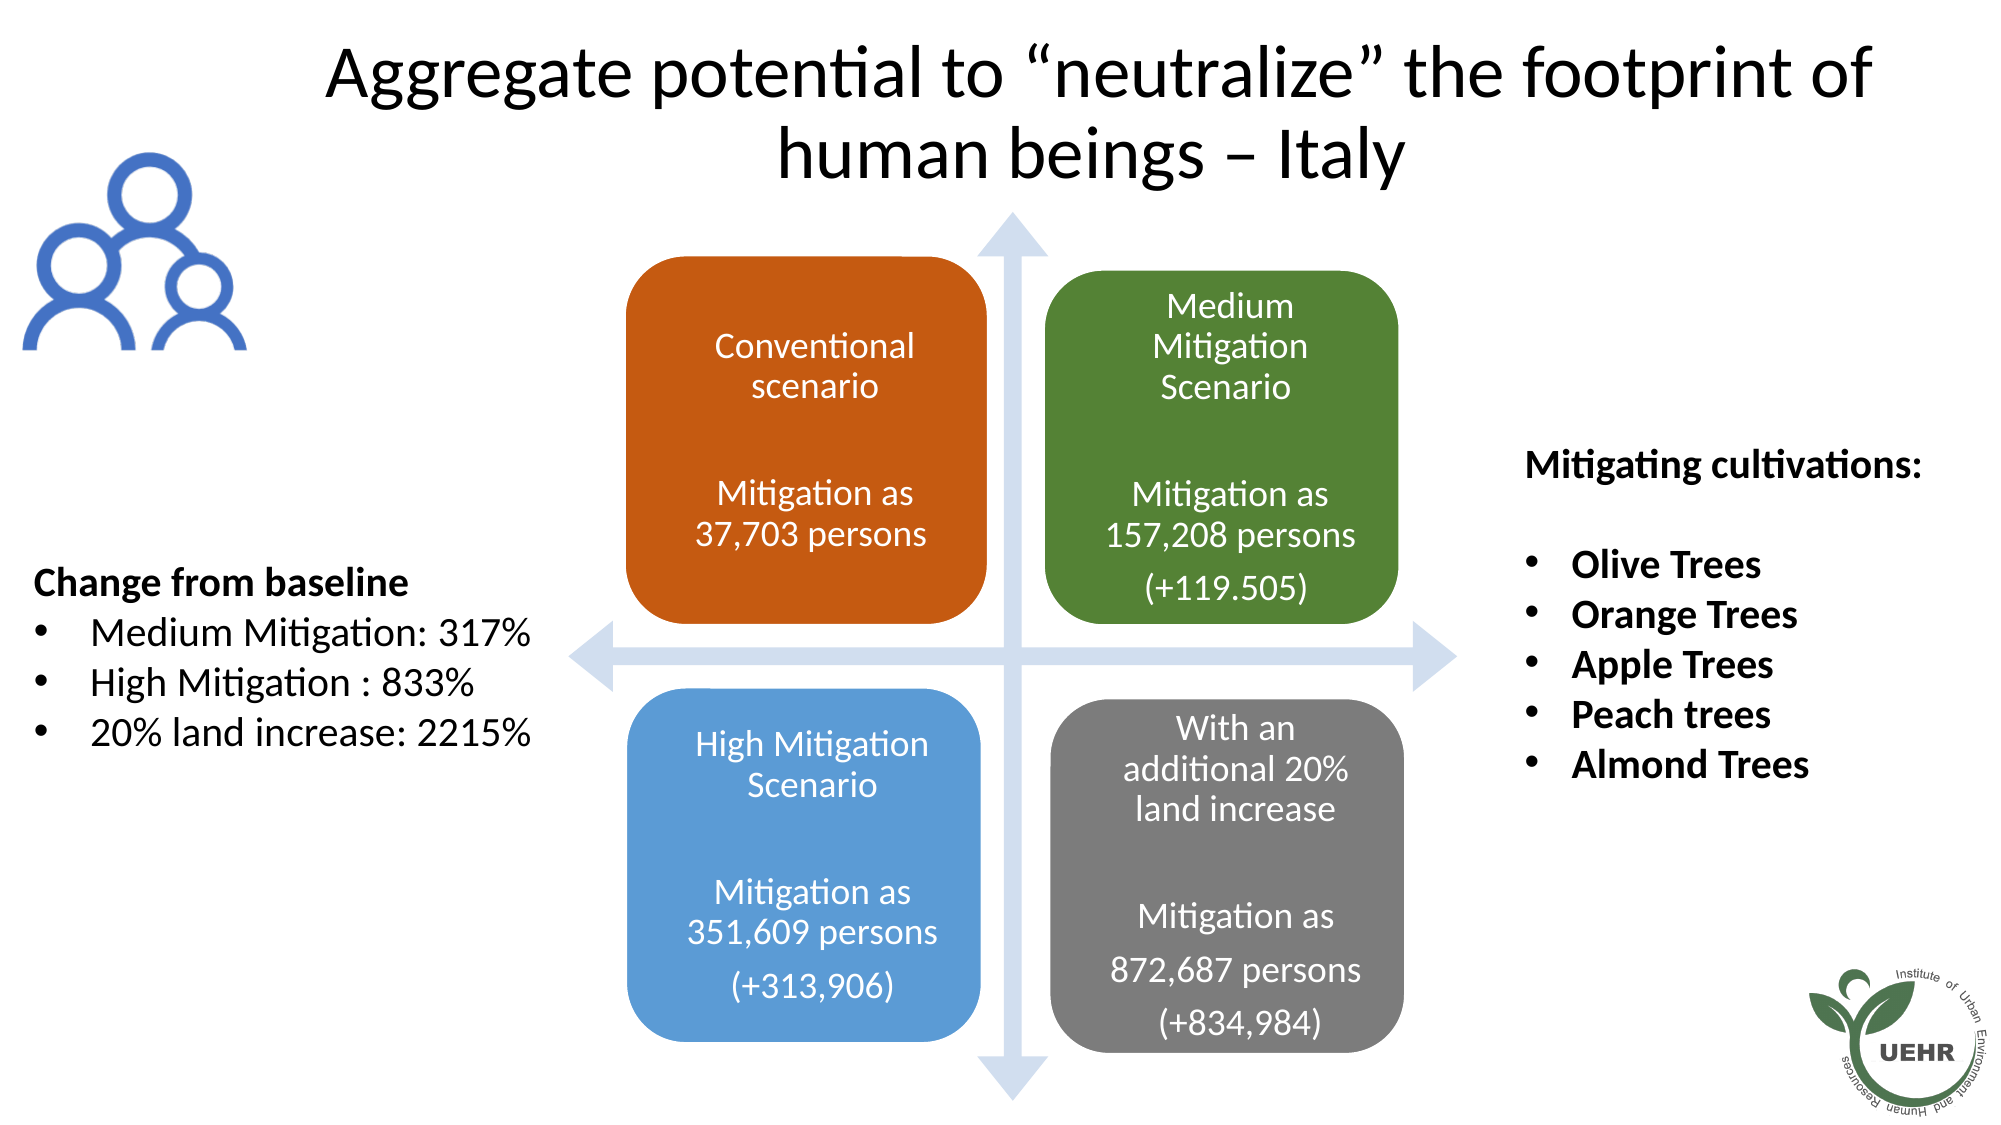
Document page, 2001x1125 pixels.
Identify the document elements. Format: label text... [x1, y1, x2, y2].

title Aggregate potential to “neutralize” the footprint of human beings – Italy [270, 40, 1931, 188]
picture [0, 113, 271, 384]
picture [1809, 962, 2000, 1125]
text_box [333, 211, 1693, 1101]
text_box Mitigating cultivations: Olive Trees Orange Trees Apple Trees Peach trees Almond Trees [1693, 384, 1981, 794]
text_box Change from baseline Medium Mitigation: 317% High Mitigation : 833% 20% land increase: 2215% [19, 547, 333, 763]
